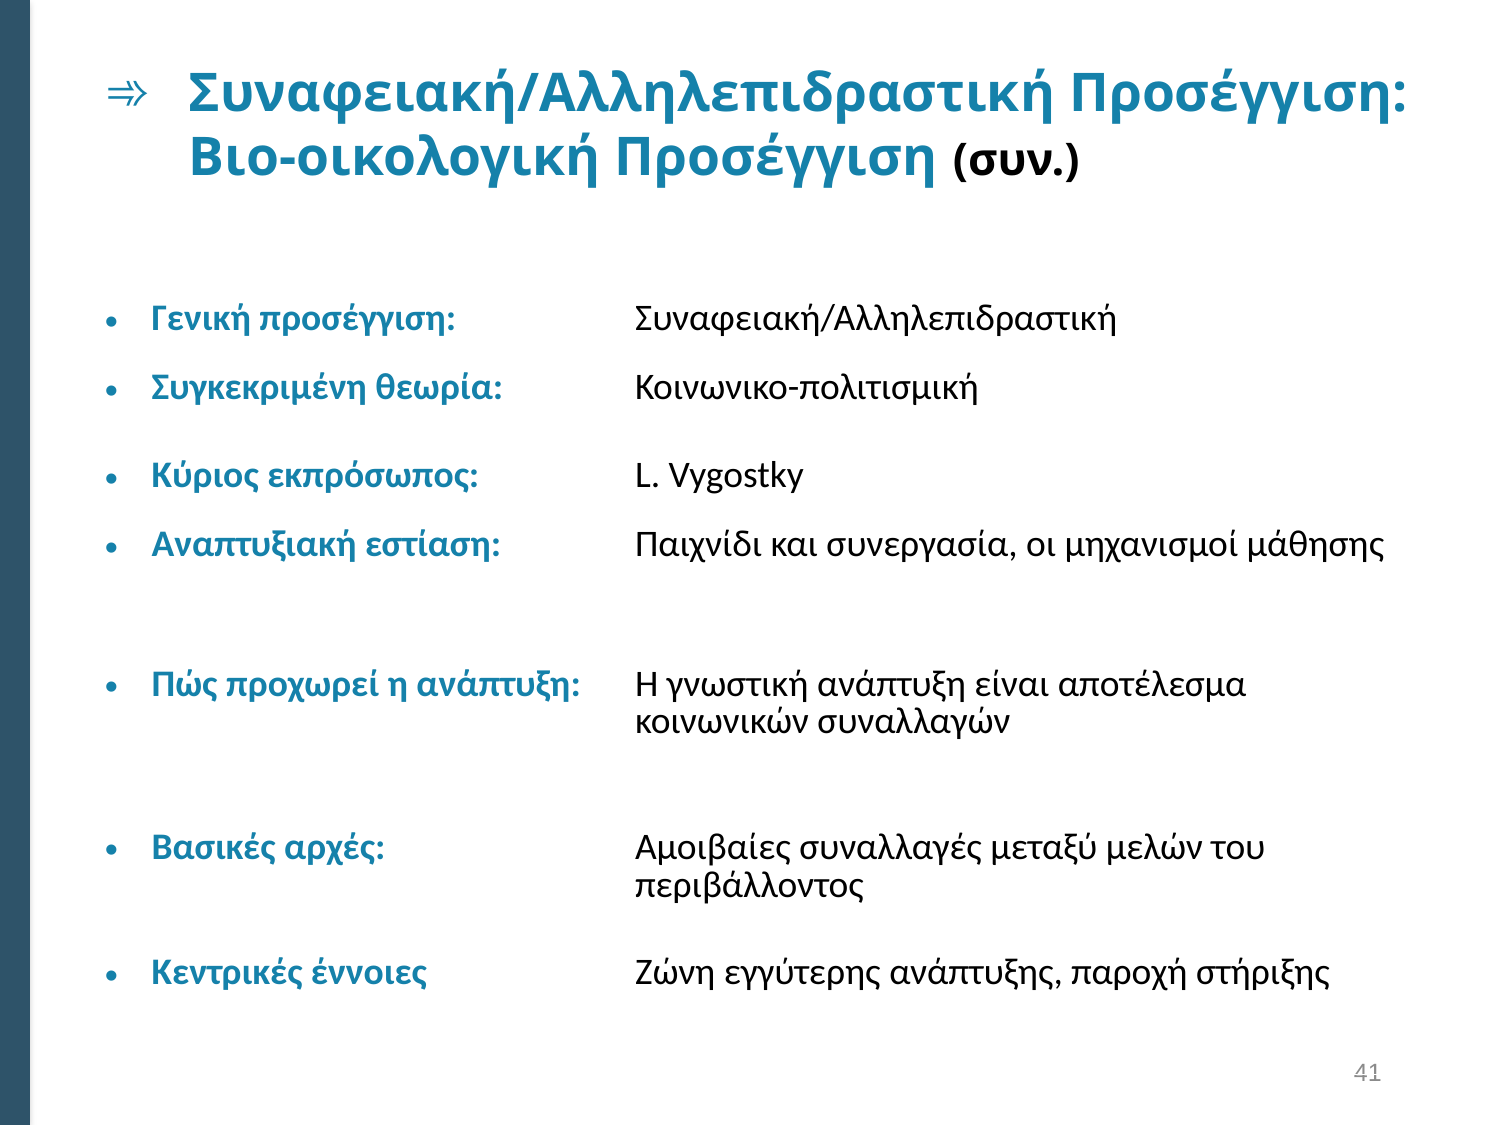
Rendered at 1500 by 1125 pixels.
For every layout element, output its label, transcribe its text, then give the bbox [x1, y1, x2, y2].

table_cell Πώς προχωρεί η ανάπτυξη: [91, 661, 619, 823]
table_cell L. Vygostky [621, 453, 1400, 520]
table_cell Κεντρικές έννοιες [91, 950, 619, 1074]
table_cell Η γνωστική ανάπτυξη είναι αποτέλεσμα κοινωνικών συναλλαγών [621, 661, 1400, 823]
table_cell Κοινωνικο-πολιτισμική [621, 365, 1400, 451]
table_cell Κύριος εκπρόσωπος: [91, 452, 619, 520]
table_cell Συγκεκριμένη θεωρία: [91, 364, 619, 452]
table_cell Παιχνίδι και συνεργασία, οι μηχανισμοί μάθησης [621, 522, 1400, 660]
table_header Συναφειακή/Αλληλεπιδραστική [620, 296, 1400, 363]
table_cell Αμοιβαίες συναλλαγές μεταξύ μελών του περιβάλλοντος [621, 824, 1400, 948]
slide_number 41 [1059, 1042, 1397, 1103]
table_cell Αναπτυξιακή εστίαση: [91, 522, 619, 660]
title Συναφειακή/Αλληλεπιδραστική Προσέγγιση: Βιο-οικολογική Προσέγγιση (συν.) [90, 50, 1483, 197]
table_cell Ζώνη εγγύτερης ανάπτυξης, παροχή στήριξης [621, 950, 1400, 1074]
table_header Γενική προσέγγιση: [90, 295, 620, 364]
table_cell Βασικές αρχές: [91, 824, 619, 948]
